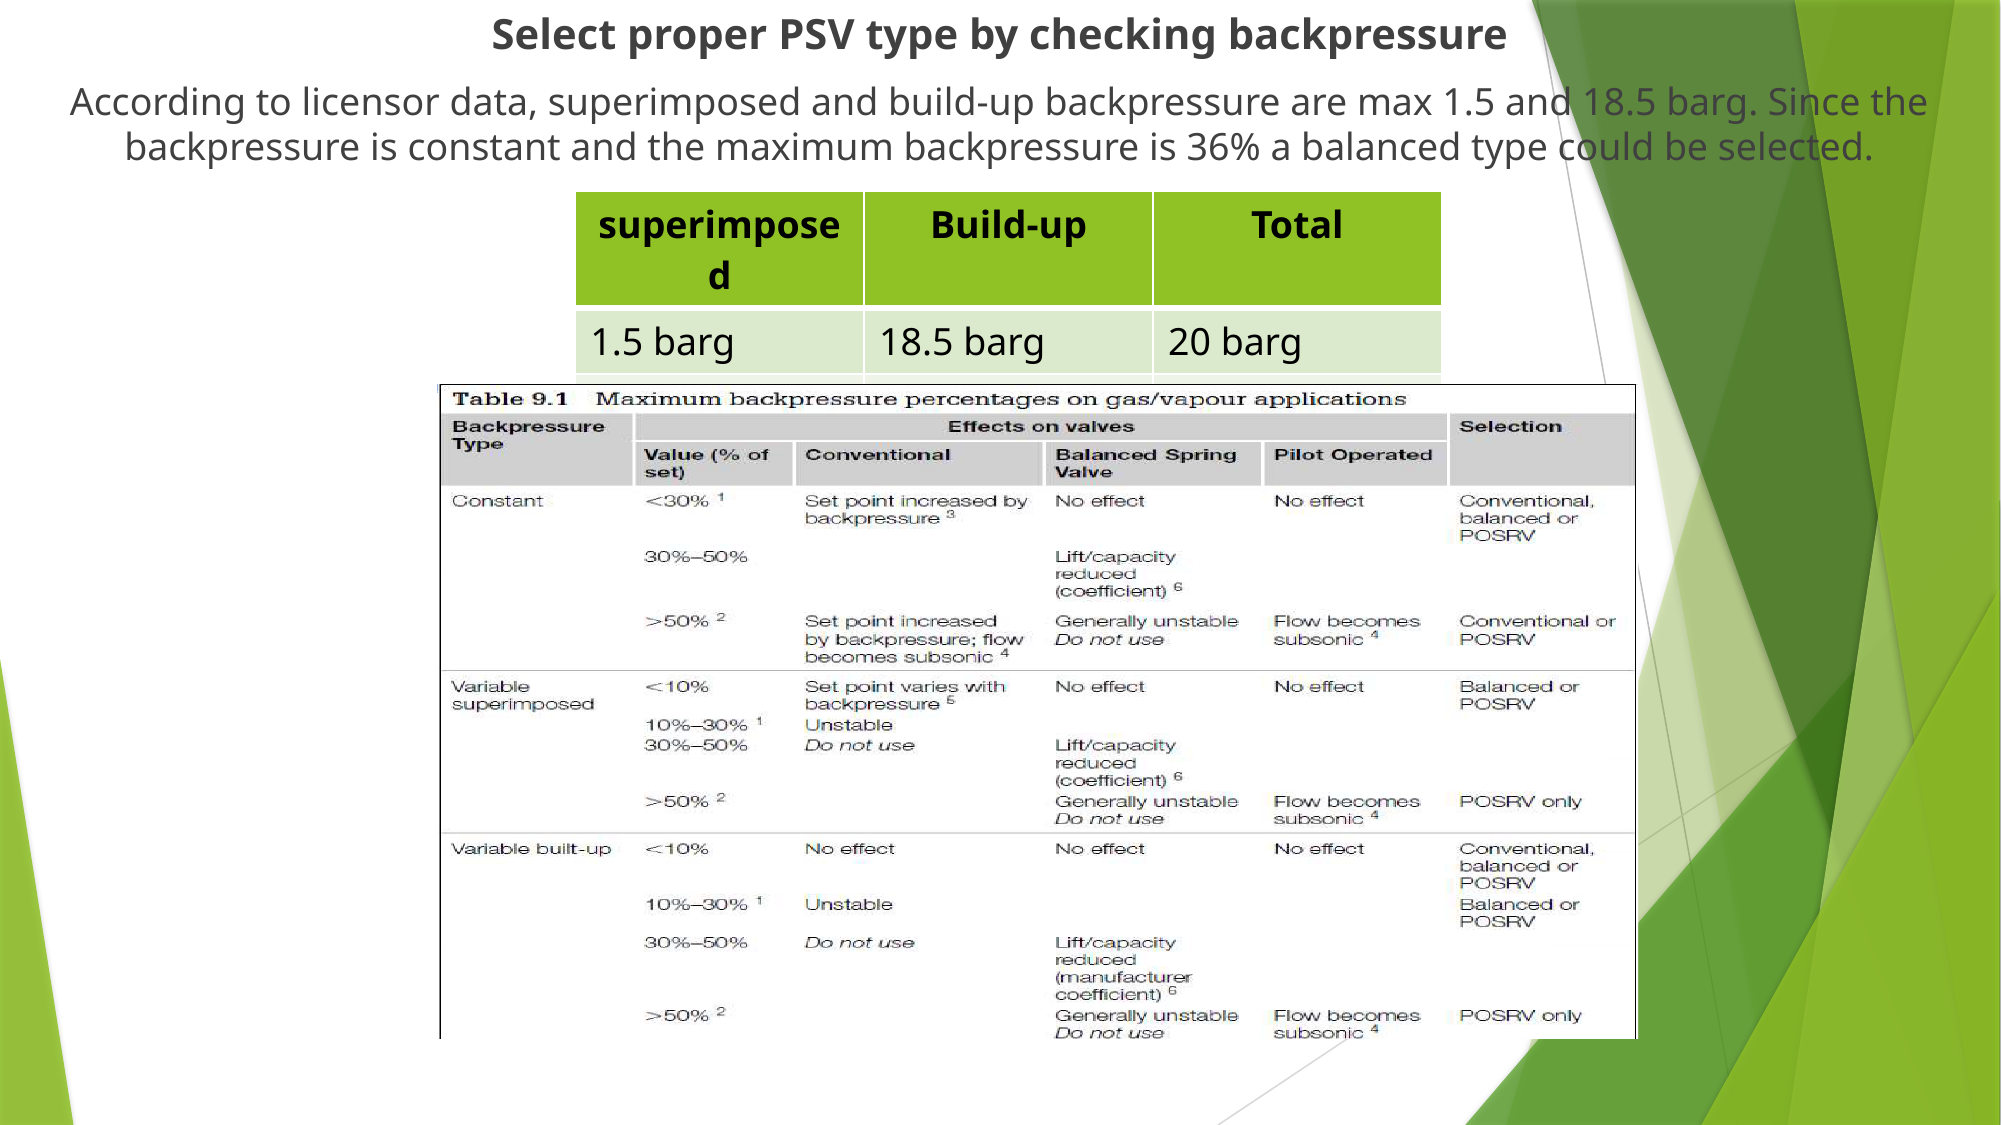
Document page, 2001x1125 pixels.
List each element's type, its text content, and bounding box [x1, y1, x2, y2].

table_cell 2.7% [576, 375, 863, 383]
table_header Build-up [865, 192, 1152, 305]
list Select proper PSV type by checking backpressure According to licensor data, superimposed and build-up backpressure are max 1.5 and 18.5 barg. Since the backpressure is constant and the maximum backpressure is 36% a balanced type could be selected. [0, 0, 2000, 1125]
table_header Total [1154, 192, 1441, 305]
table_header superimposed [576, 192, 863, 305]
table_cell 36% [1154, 375, 1441, 383]
table_cell 20 barg [1154, 311, 1441, 373]
table_cell 33.6% [865, 375, 1152, 383]
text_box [435, 383, 1639, 1040]
table_cell 1.5 barg [576, 311, 863, 373]
table_cell 18.5 barg [865, 311, 1152, 373]
